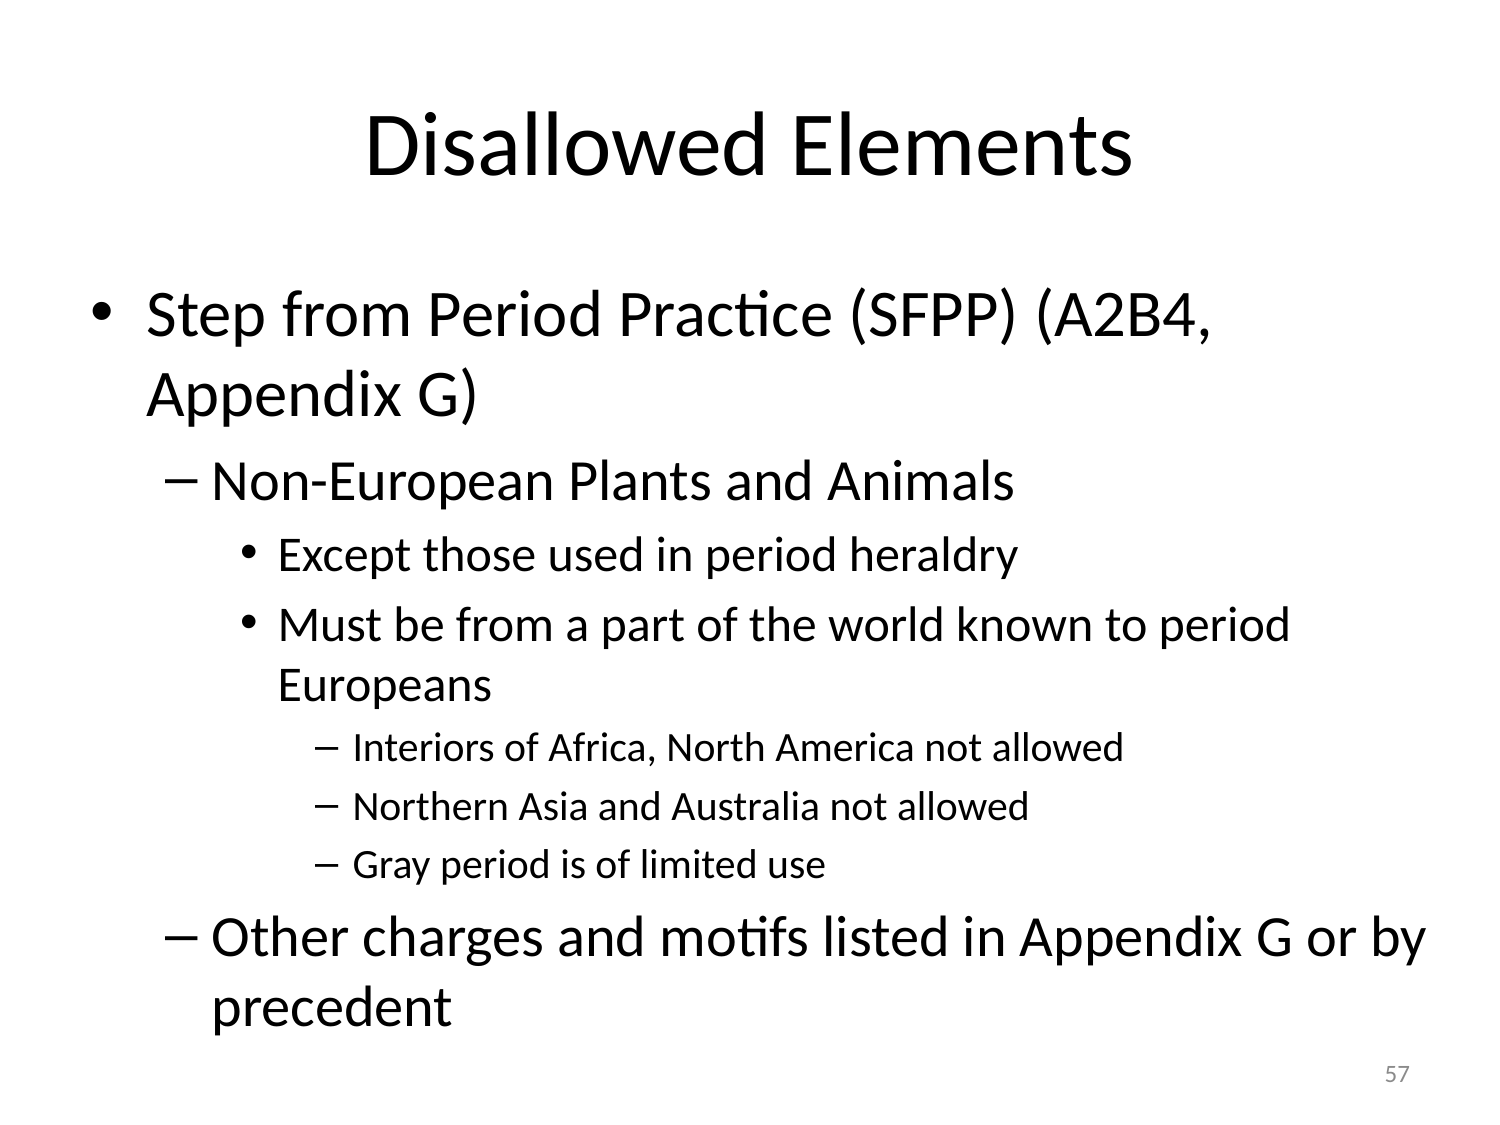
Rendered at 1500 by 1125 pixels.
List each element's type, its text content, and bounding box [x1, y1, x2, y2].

slide_number 57 [1074, 1042, 1425, 1103]
title Disallowed Elements [75, 45, 1425, 233]
list Step from Period Practice (SFPP) (A2B4, Appendix G) Non-European Plants and Animals Except those used in period heraldry Must be from a part of the world known to period Europeans Interiors of Africa, North America not allowed Northern Asia and Australia not allowed Gray period is of limited use Other charges and motifs listed in Appendix G or by precedent [75, 262, 1463, 1083]
